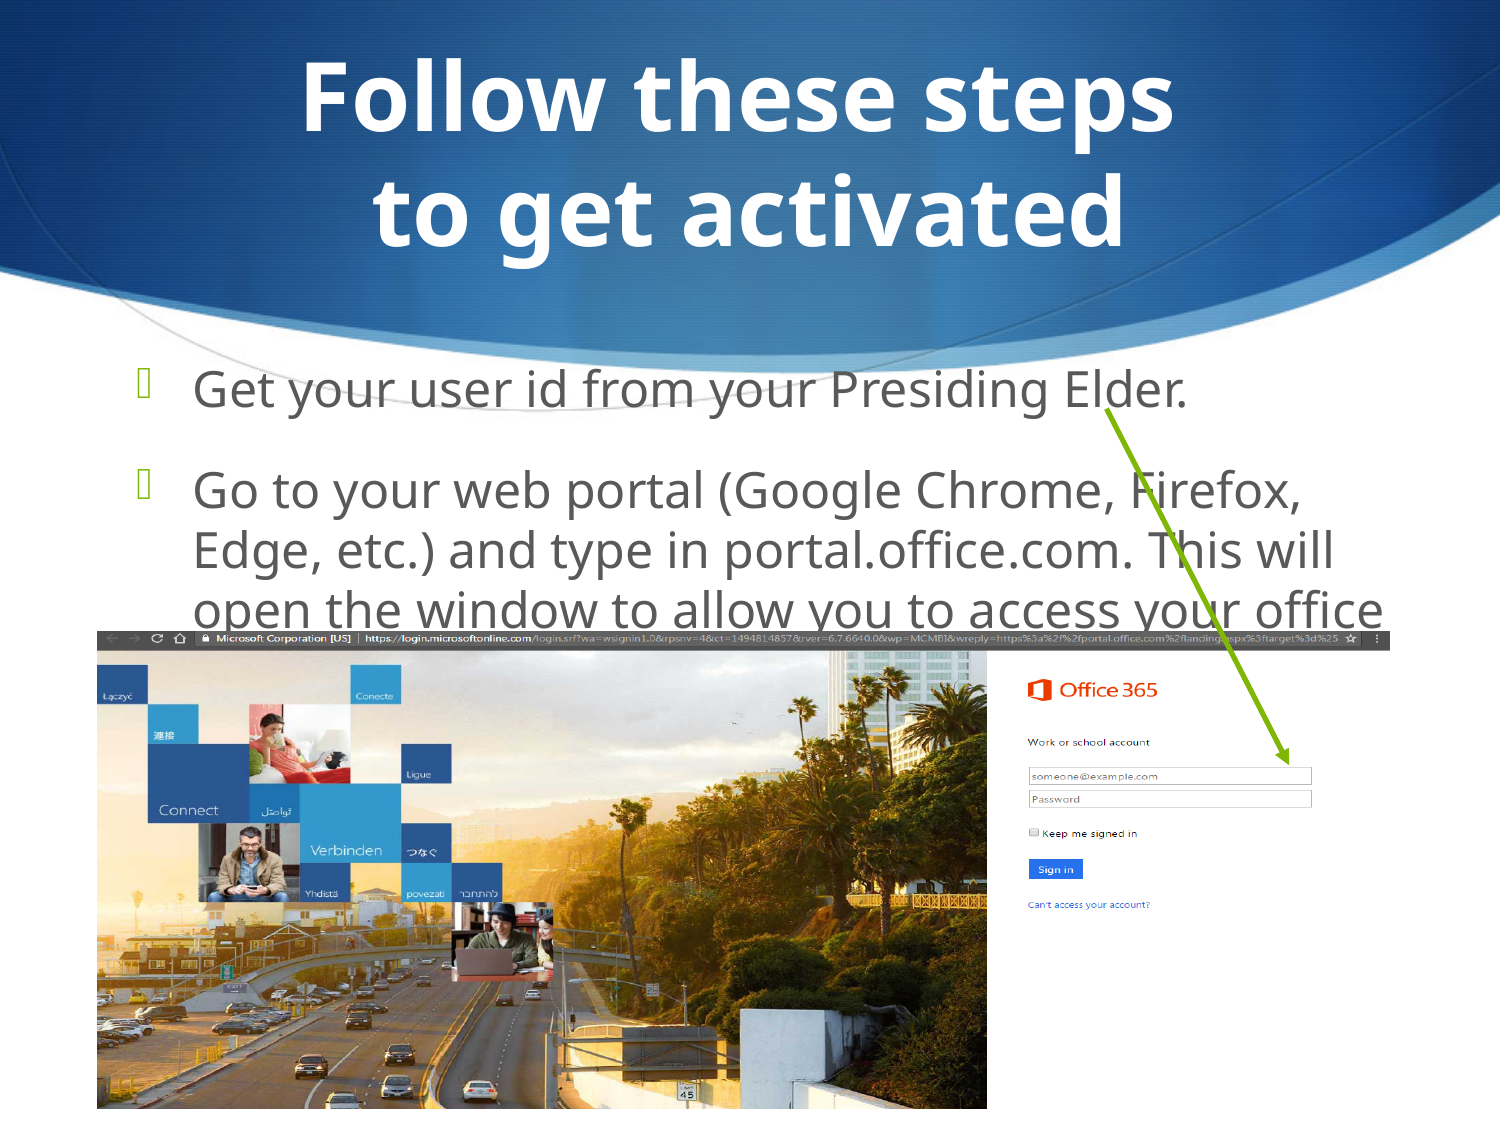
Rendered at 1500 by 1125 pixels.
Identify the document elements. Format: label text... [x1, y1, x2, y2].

list Get your user id from your Presiding Elder. Go to your web portal (Google Chrome, Firefox, Edge, etc.) and type in portal.office.com. This will open the window to allow you to access your office portal. [121, 349, 1439, 1028]
picture [0, 0, 1500, 1125]
title Follow these steps to get activated [75, 56, 1425, 245]
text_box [1105, 408, 1290, 766]
